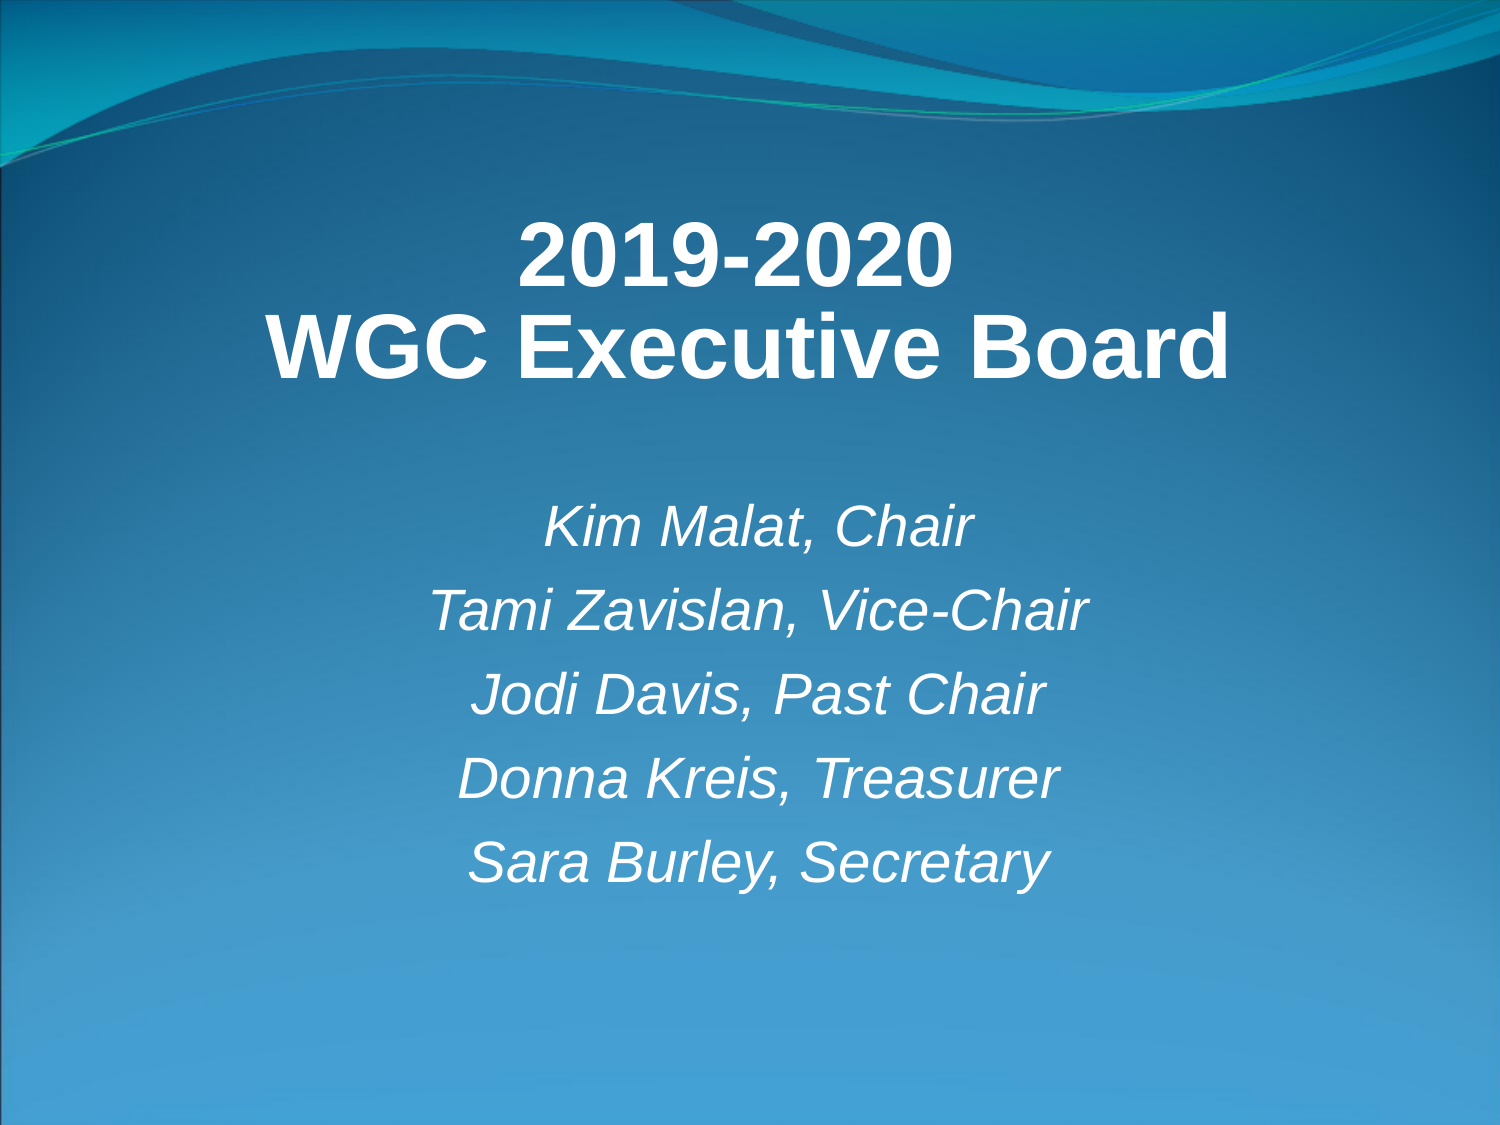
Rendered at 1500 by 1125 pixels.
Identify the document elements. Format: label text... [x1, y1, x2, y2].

title 2019-2020 WGC Executive Board [103, 195, 1397, 414]
list Kim Malat, Chair Tami Zavislan, Vice-Chair Jodi Davis, Past Chair Donna Kreis, Treasurer Sara Burley, Secretary [103, 489, 1397, 1022]
